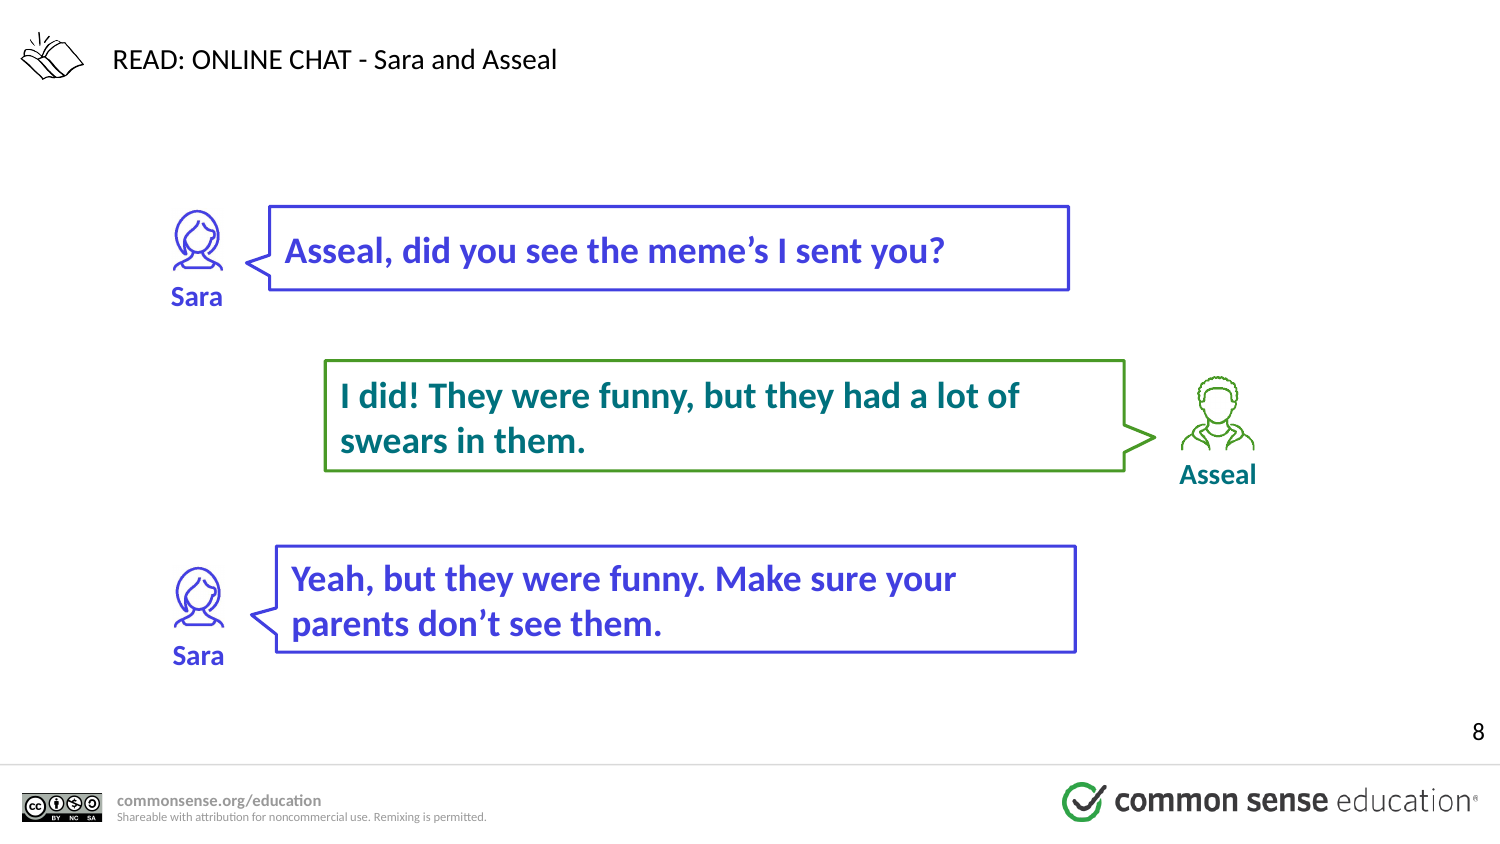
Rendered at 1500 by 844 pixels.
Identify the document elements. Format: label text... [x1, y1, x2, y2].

slide_number 8 [1410, 699, 1500, 765]
picture [1062, 782, 1478, 822]
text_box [146, 206, 1283, 688]
picture [20, 25, 84, 89]
picture [22, 793, 103, 822]
title READ: ONLINE CHAT - Sara and Asseal [97, 25, 1500, 128]
